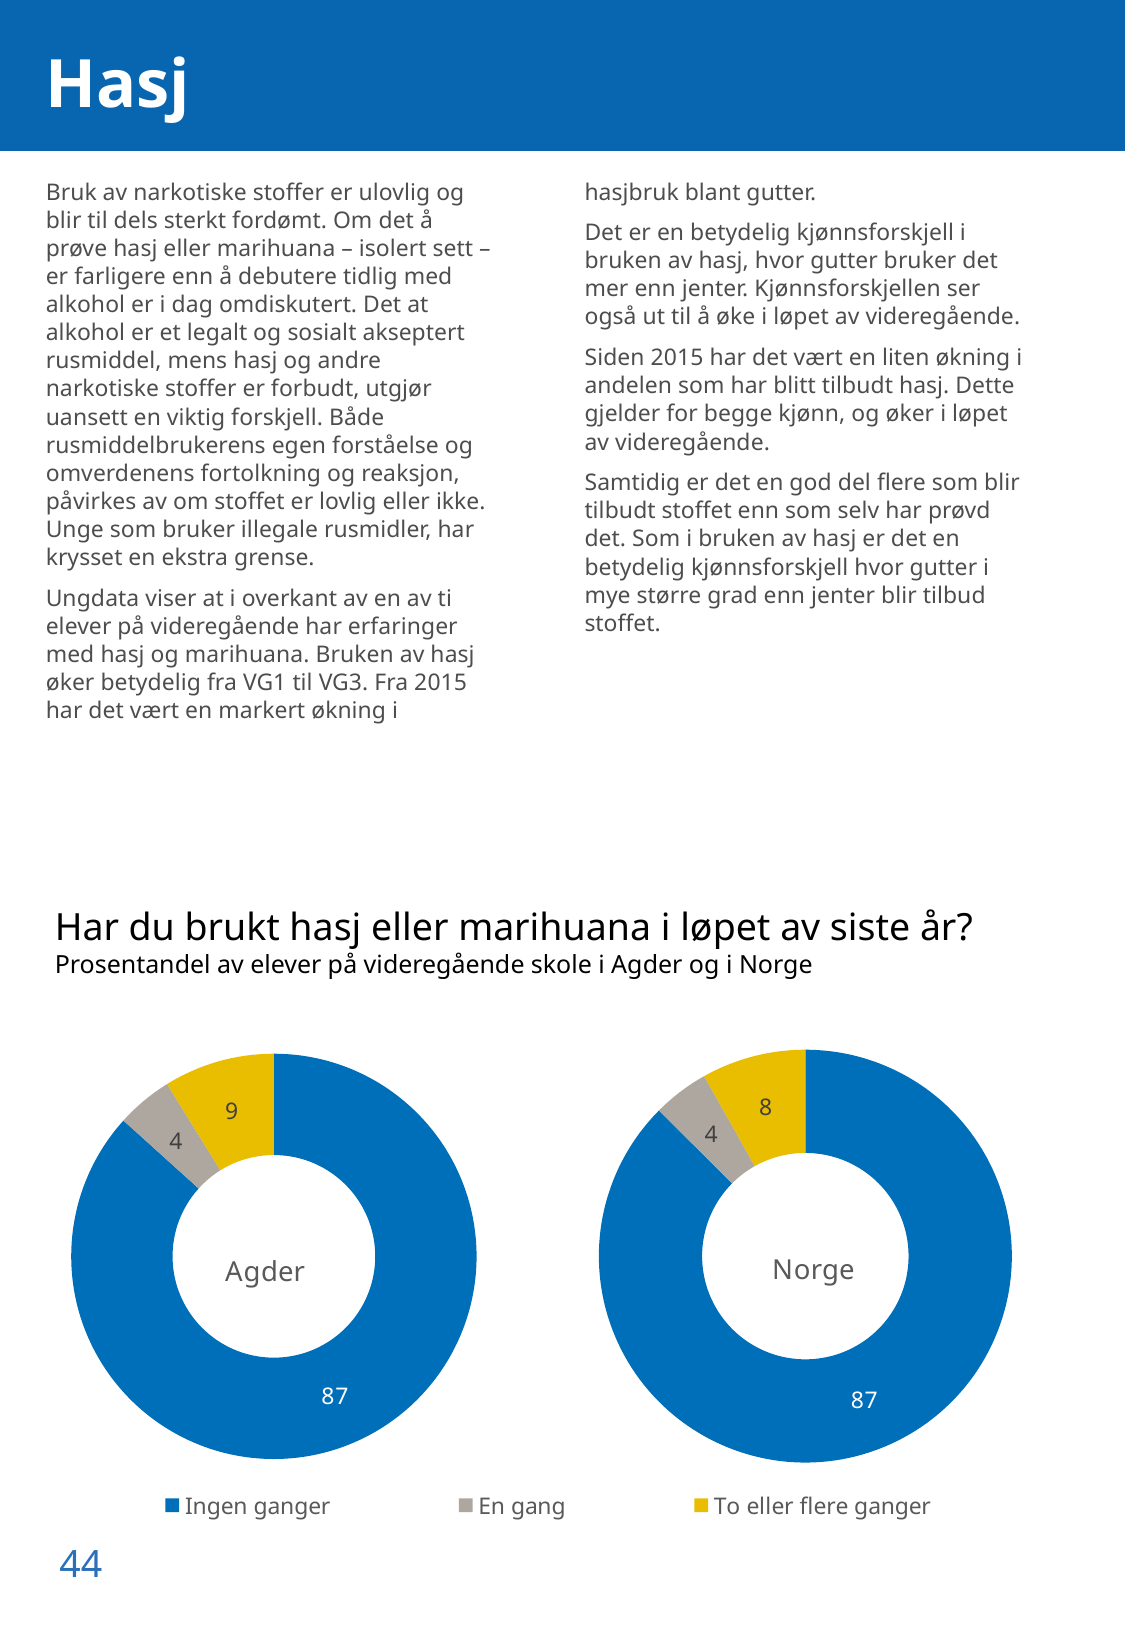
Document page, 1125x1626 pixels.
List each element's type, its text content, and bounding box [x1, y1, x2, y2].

title Hasj [45, 30, 905, 121]
text_box 44 [44, 1551, 118, 1593]
list Bruk av narkotiske stoffer er ulovlig og blir til dels sterkt fordømt. Om det å prøve hasj eller marihuana – isolert sett – er farligere enn å debutere tidlig med alkohol er i dag omdiskutert. Det at alkohol er et legalt og sosialt akseptert rusmiddel, mens hasj og andre narkotiske stoffer er forbudt, utgjør uansett en viktig forskjell. Både rusmiddelbrukerens egen forståelse og omverdenens fortolkning og reaksjon, påvirkes av om stoffet er lovlig eller ikke. Unge som bruker illegale rusmidler, har krysset en ekstra grense. Ungdata viser at i overkant av en av ti elever på videregående har erfaringer med hasj og marihuana. Bruken av hasj øker betydelig fra VG1 til VG3. Fra 2015 har det vært en markert økning i hasjbruk blant gutter. Det er en betydelig kjønnsforskjell i bruken av hasj, hvor gutter bruker det mer enn jenter. Kjønnsforskjellen ser også ut til å øke i løpet av videregående. Siden 2015 har det vært en liten økning i andelen som har blitt tilbudt hasj. Dette gjelder for begge kjønn, og øker i løpet av videregående. Samtidig er det en god del flere som blir tilbudt stoffet enn som selv har prøvd det. Som i bruken av hasj er det en betydelig kjønnsforskjell hvor gutter i mye større grad enn jenter blir tilbud stoffet. [45, 176, 1035, 742]
chart [44, 1021, 1055, 1546]
text_box Har du brukt hasj eller marihuana i løpet av siste år? Prosentandel av elever på videregående skole i Agder og i Norge [39, 895, 1071, 986]
